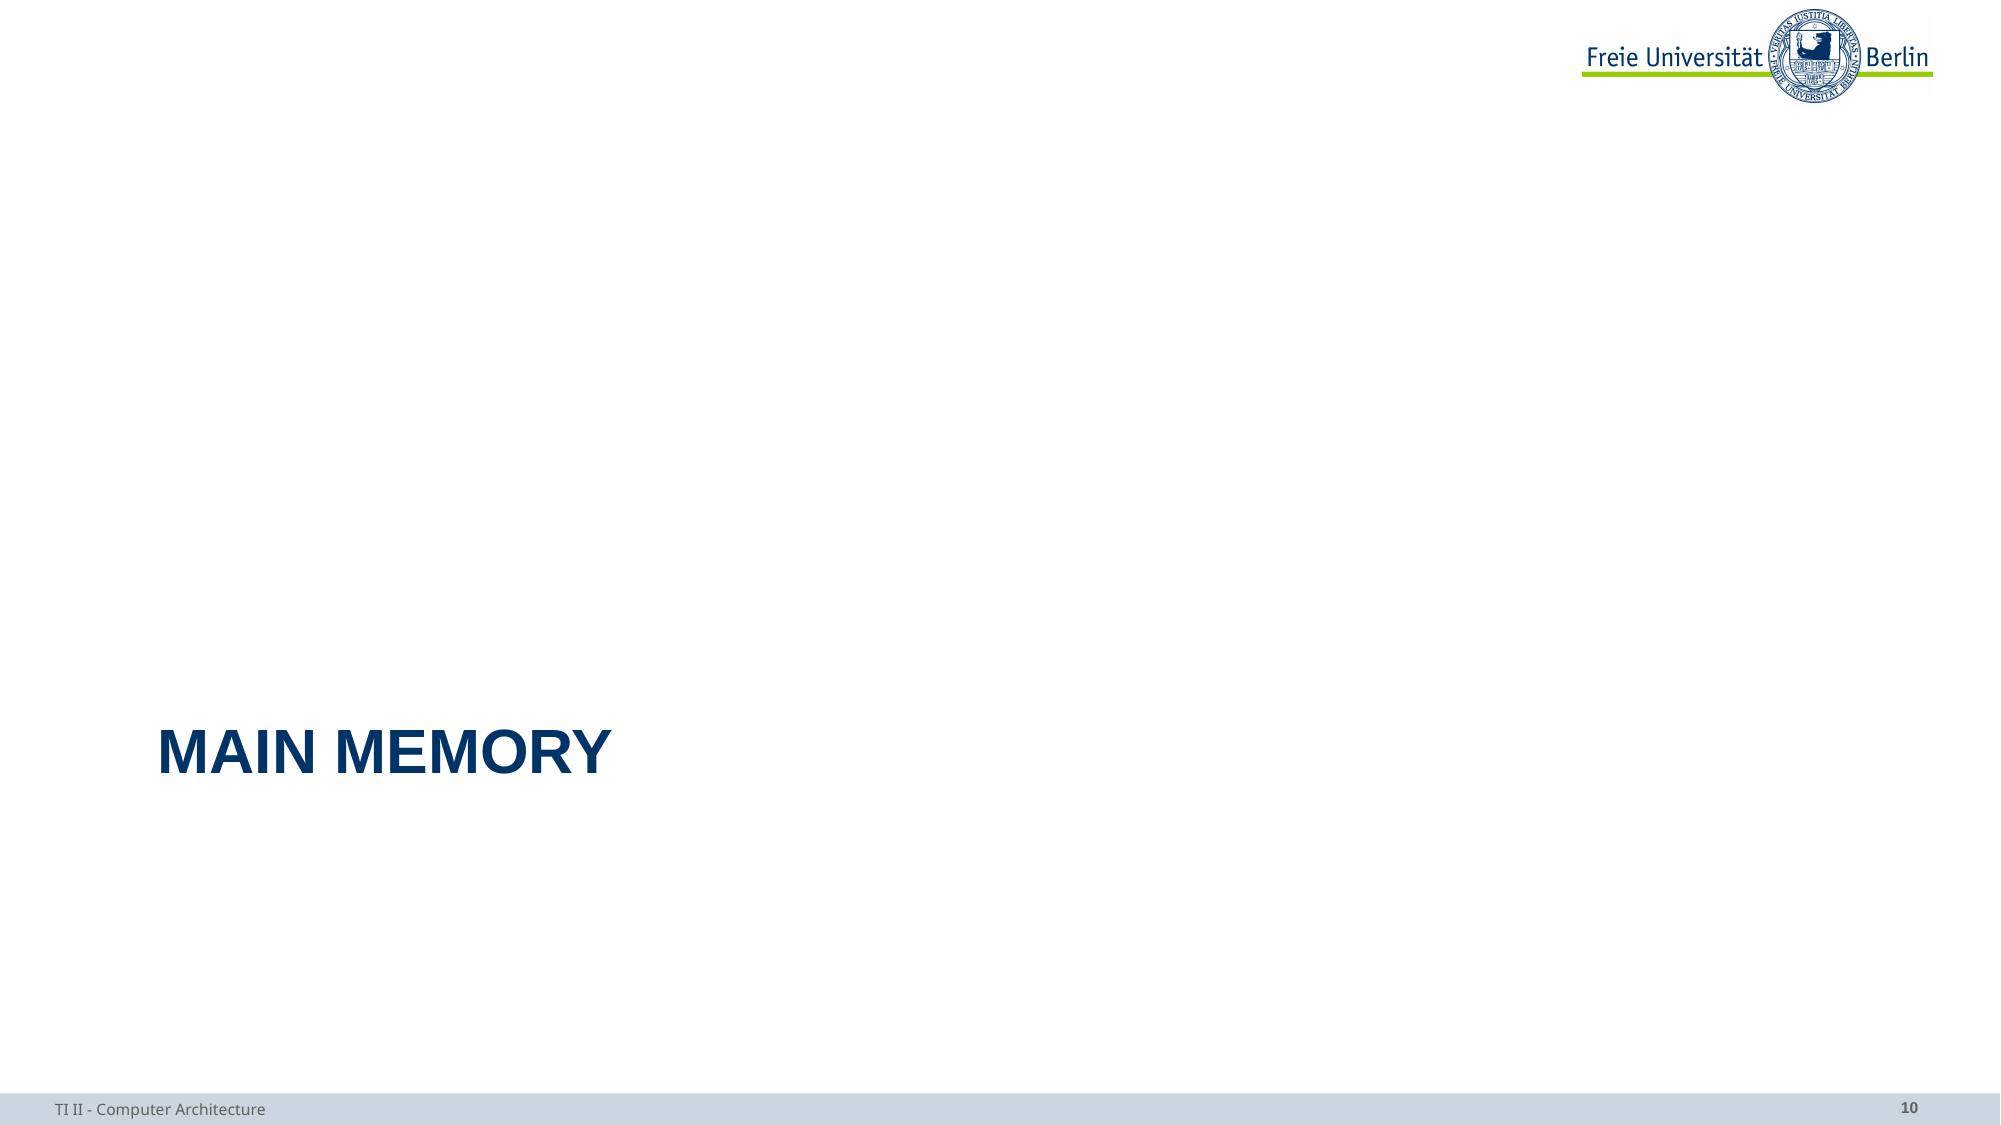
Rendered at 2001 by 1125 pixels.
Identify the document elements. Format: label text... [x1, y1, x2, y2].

picture [1582, 9, 1933, 103]
footer TI II - Computer Architecture [54, 1091, 1363, 1125]
title Main memory [157, 722, 1859, 947]
